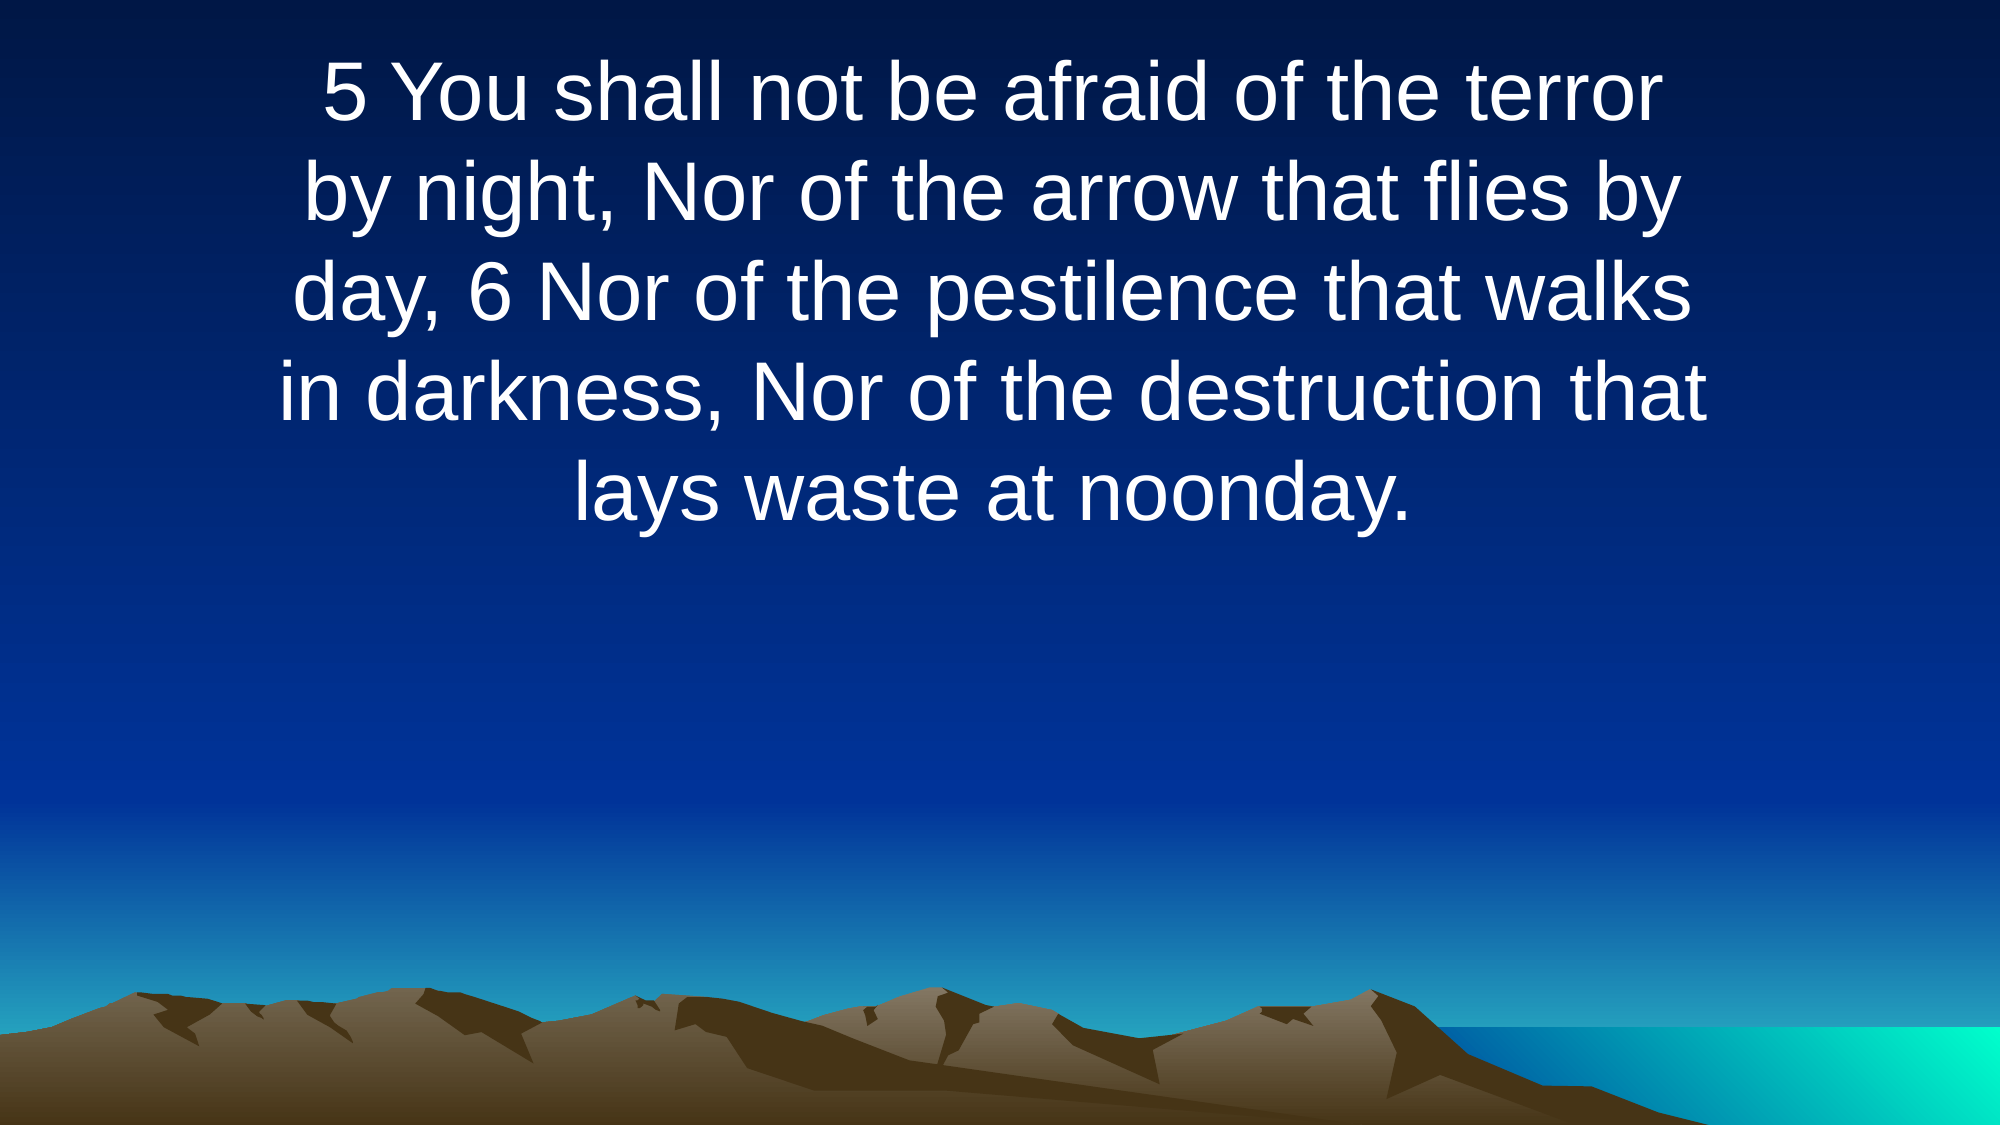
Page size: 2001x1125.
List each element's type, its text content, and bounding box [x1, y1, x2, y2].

text_box 5 You shall not be afraid of the terror by night, Nor of the arrow that flies by day, 6 Nor of the pestilence that walks in darkness, Nor of the destruction that lays waste at noonday. [262, 29, 1725, 545]
